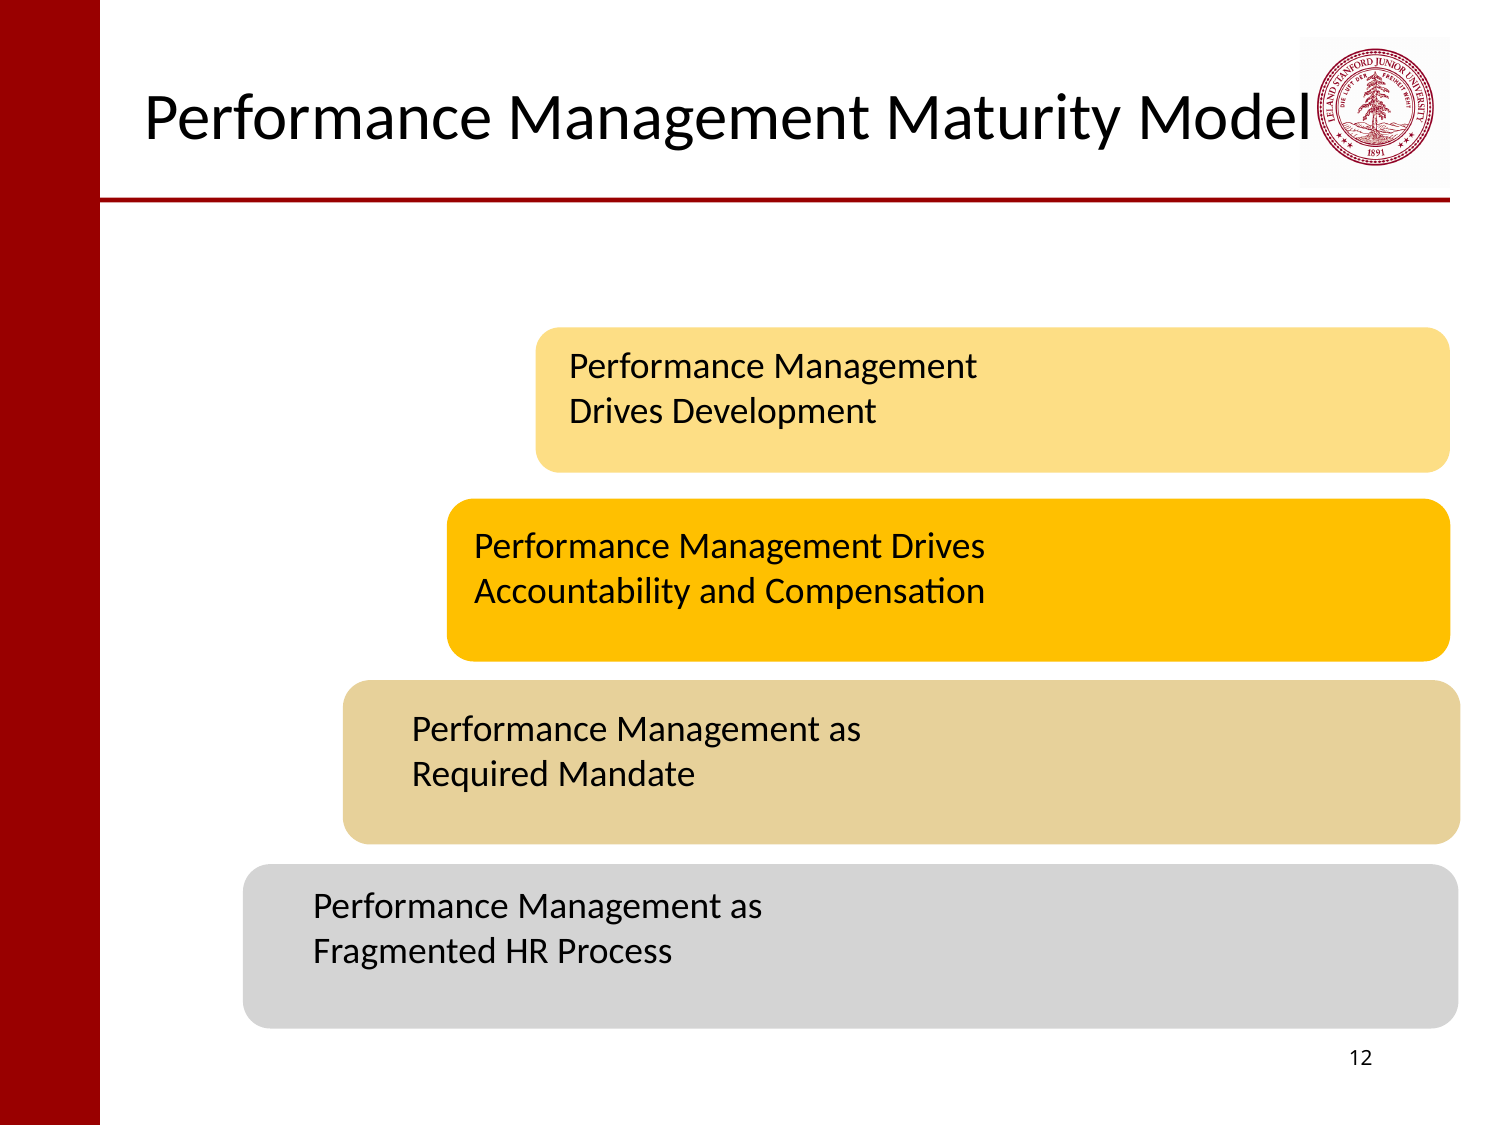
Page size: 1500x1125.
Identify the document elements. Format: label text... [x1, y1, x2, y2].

slide_number 12 [1187, 1037, 1388, 1101]
picture [1346, 37, 1450, 188]
title Performance Management Maturity Model [112, 24, 1346, 201]
text_box [340, 677, 1463, 847]
text_box Performance Management Drives Accountability and Compensation [459, 513, 1500, 619]
text_box [240, 861, 1461, 1031]
text_box Performance Management as Fragmented HR Process [298, 873, 1320, 979]
text_box Performance Management as Required Mandate [397, 696, 1419, 802]
text_box Performance Management Drives Development [554, 333, 1500, 439]
text_box [444, 496, 1453, 664]
text_box [533, 325, 1453, 475]
